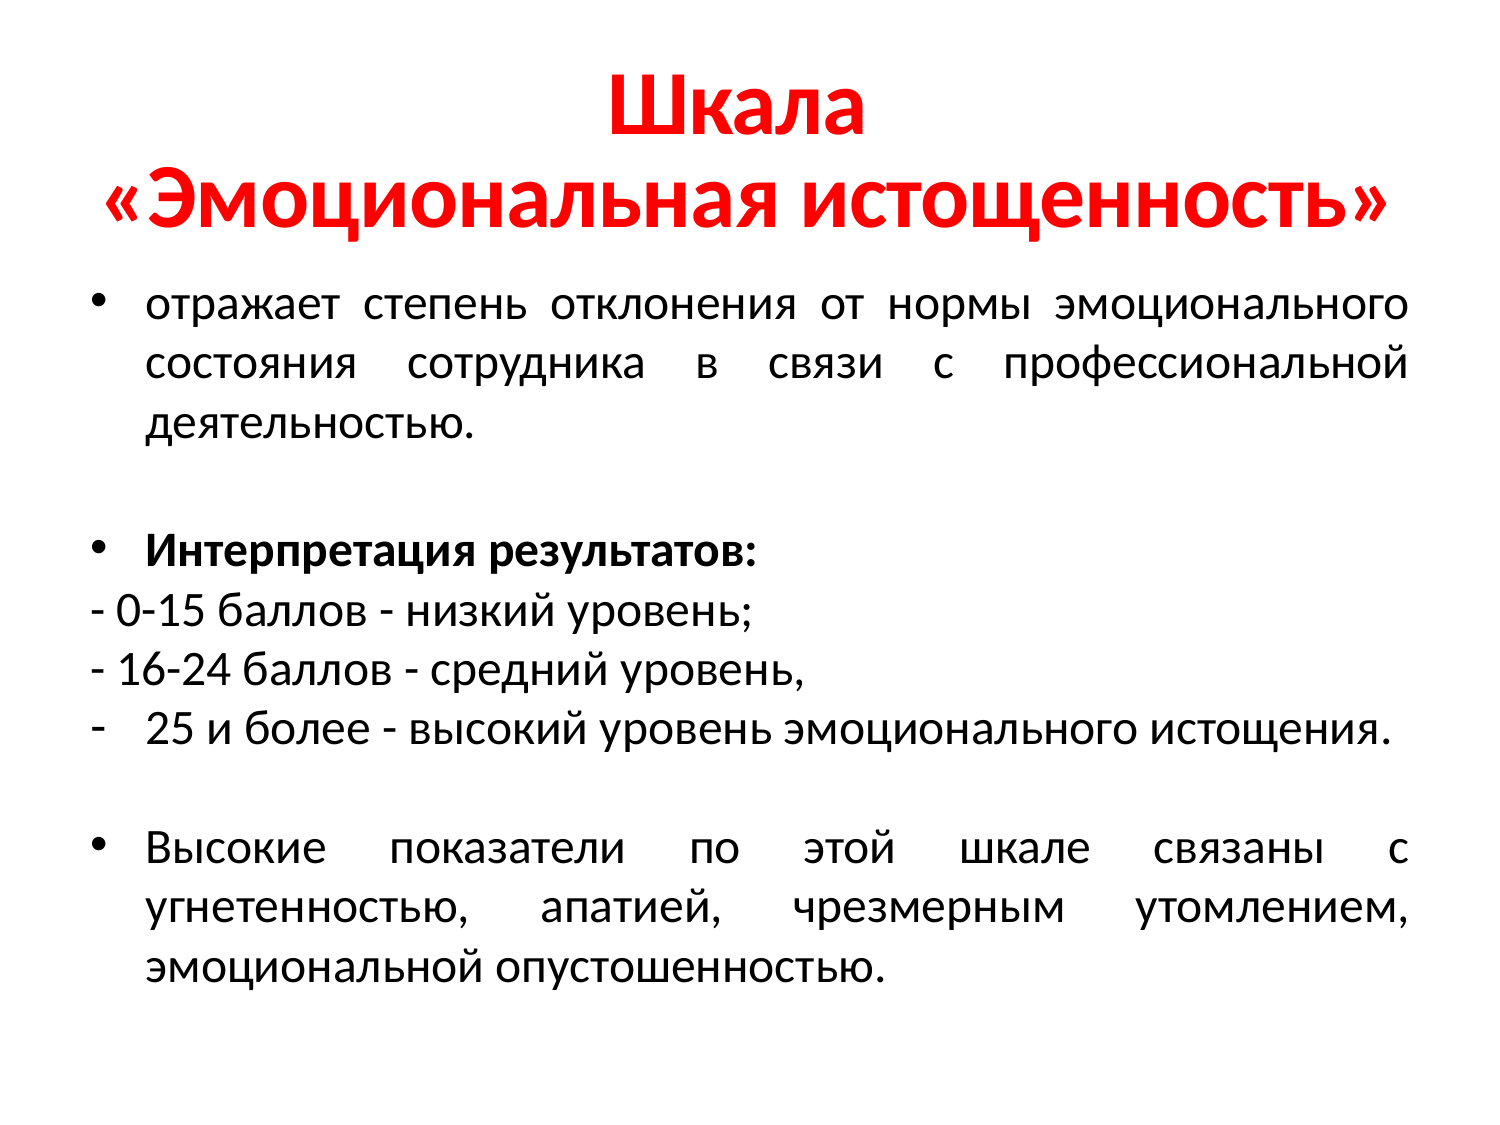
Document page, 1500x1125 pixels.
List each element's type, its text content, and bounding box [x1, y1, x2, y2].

text_box Шкала «Эмоциональная истощенность» [51, 16, 1425, 255]
list отражает степень отклонения от нормы эмоционального состояния сотрудника в связи с профессиональной деятельностью. Интерпретация результатов: - 0-15 баллов - низкий уровень; - 16-24 баллов - средний уровень, 25 и более - высокий уровень эмоционального истощения. Высокие показатели по этой шкале связаны с угнетенностью, апатией, чрезмерным утомлением, эмоциональной опустошенностью. [75, 262, 1425, 1005]
